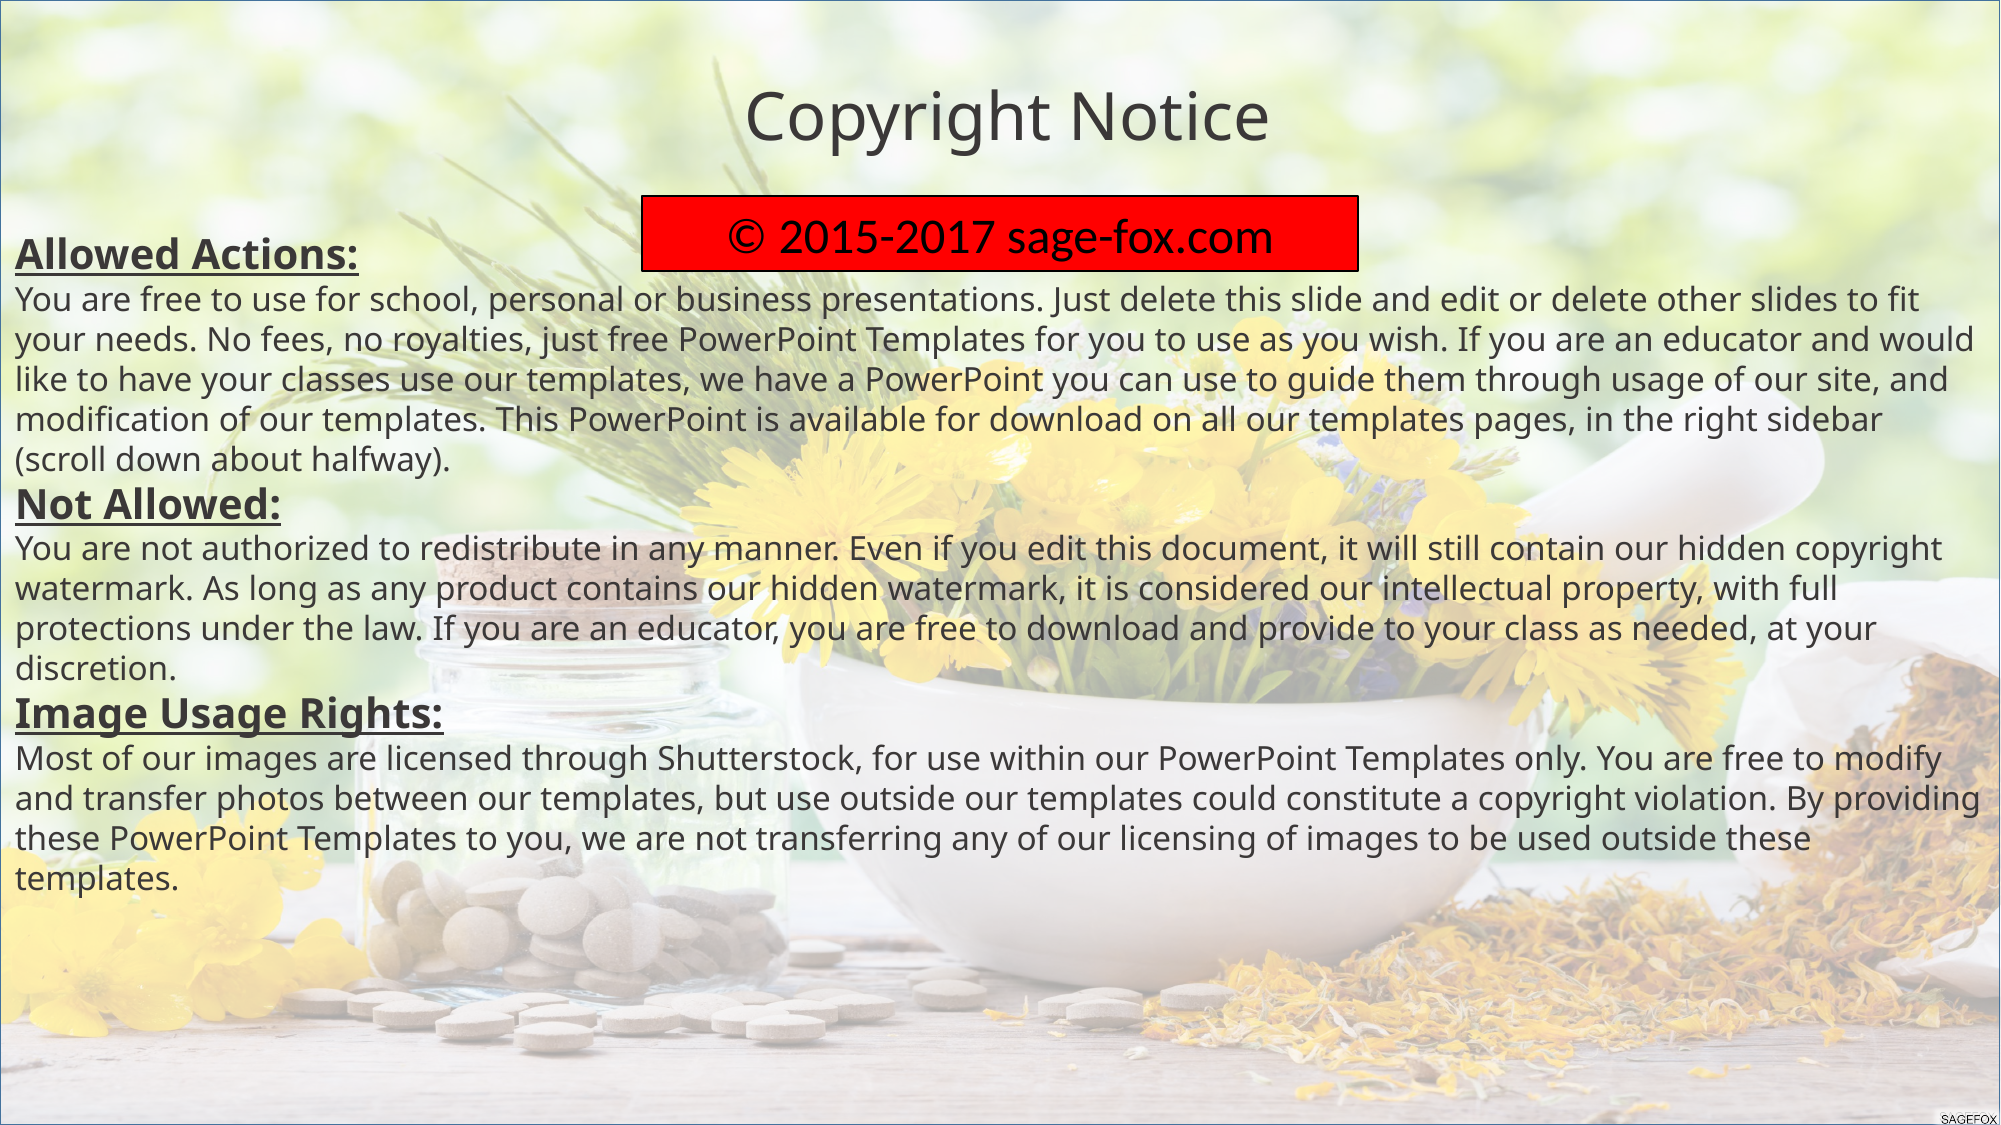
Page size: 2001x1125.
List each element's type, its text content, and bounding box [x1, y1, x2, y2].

text_box Allowed Actions: You are free to use for school, personal or business presentations. Just delete this slide and edit or delete other slides to fit your needs. No fees, no royalties, just free PowerPoint Templates for you to use as you wish. If you are an educator and would like to have your classes use our templates, we have a PowerPoint you can use to guide them through usage of our site, and modification of our templates. This PowerPoint is available for download on all our templates pages, in the right sidebar (scroll down about halfway). Not Allowed: You are not authorized to redistribute in any manner. Even if you edit this document, it will still contain our hidden copyright watermark. As long as any product contains our hidden watermark, it is considered our intellectual property, with full protections under the law. If you are an educator, you are free to download and provide to your class as needed, at your discretion. Image Usage Rights: Most of our images are licensed through Shutterstock, for use within our PowerPoint Templates only. You are free to modify and transfer photos between our templates, but use outside our templates could constitute a copyright violation. By providing these PowerPoint Templates to you, we are not transferring any of our licensing of images to be used outside these templates. [0, 0, 2000, 1125]
text_box © 2015-2017 sage-fox.com [641, 196, 1358, 272]
title Copyright Notice [493, 60, 1524, 178]
picture [1938, 1114, 1999, 1125]
